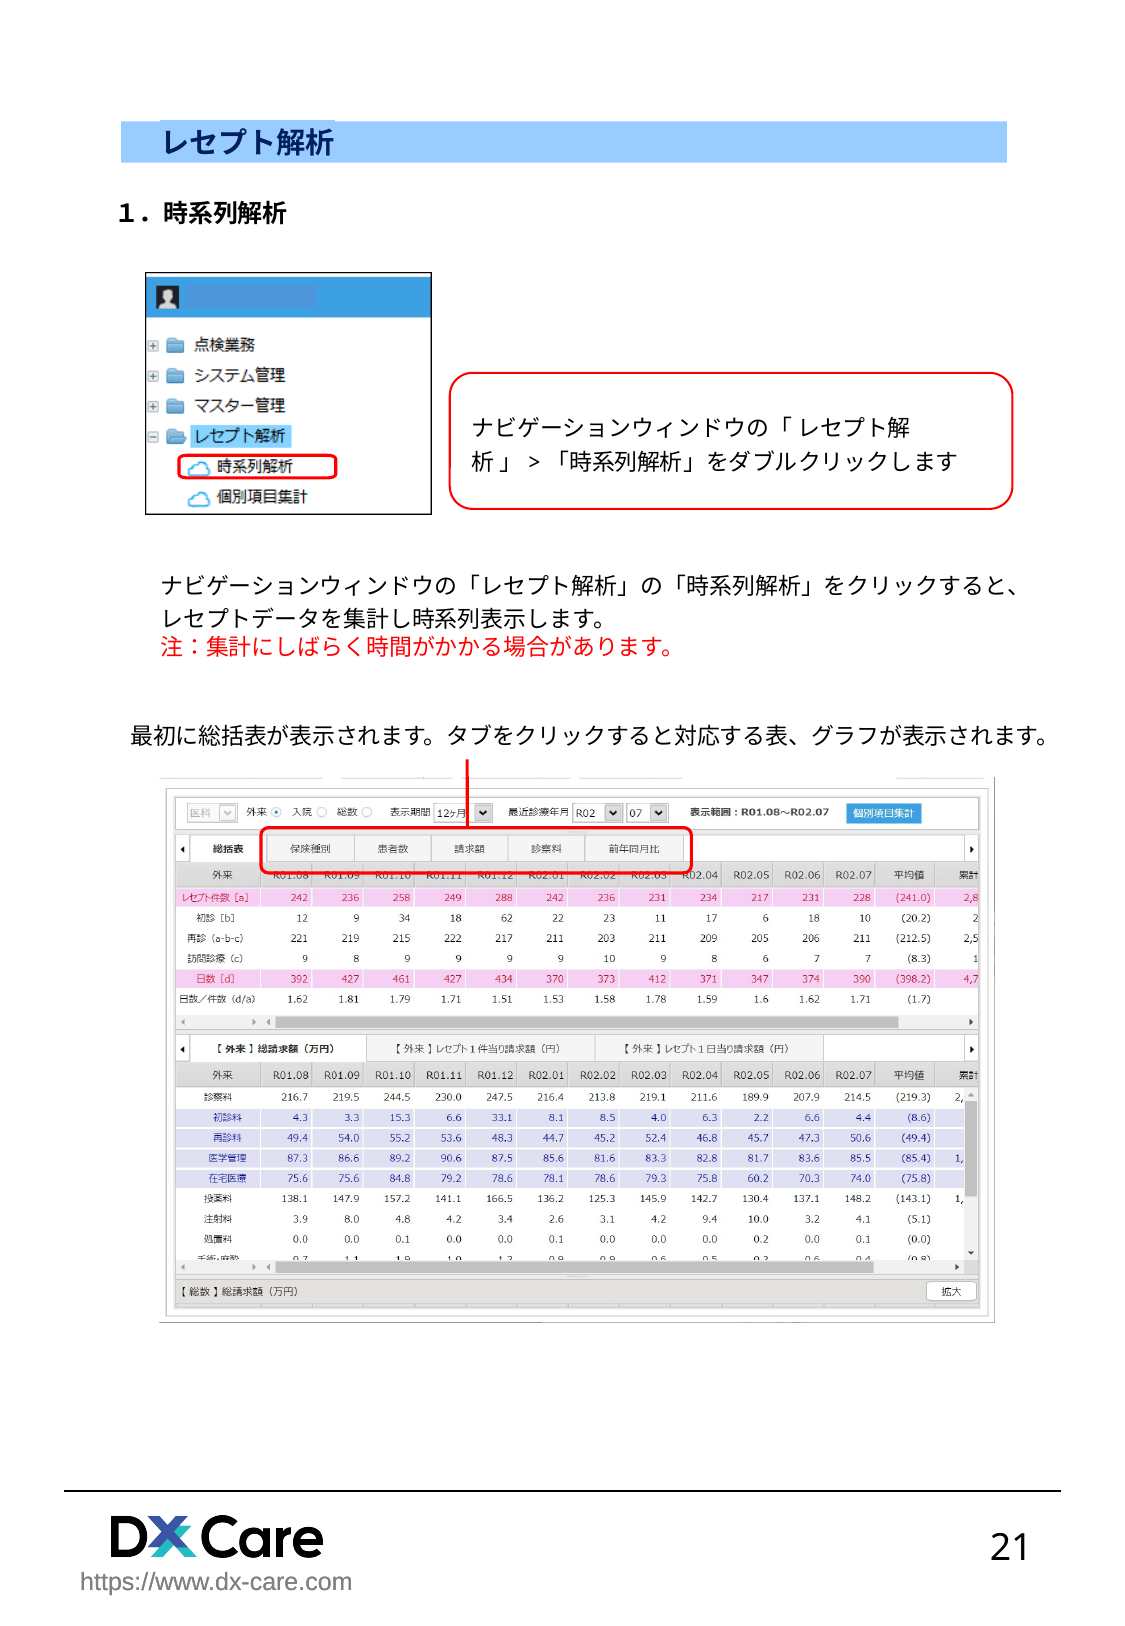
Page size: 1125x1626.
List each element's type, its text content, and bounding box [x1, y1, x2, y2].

picture [111, 1515, 323, 1558]
picture [145, 271, 433, 515]
text_box 最初に総括表が表示されます。タブをクリックすると対応する表、グラフが表示されます。 [36, 703, 1075, 757]
text_box ナビゲーションウィンドウの「レセプト解析」の「時系列解析」をクリックすると、 レセプトデータを集計し時系列表示します。 注：集計にしばらく時間がかかる場合があります。 [65, 560, 1093, 668]
text_box レセプト解析 [119, 120, 1008, 164]
text_box １．時系列解析 [19, 182, 1077, 236]
text_box ナビゲーションウィンドウの「 レセプト解析 」>「時系列解析」をダブルクリックします [449, 372, 1013, 509]
slide_number 164 [794, 1515, 1048, 1602]
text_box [158, 758, 996, 1323]
